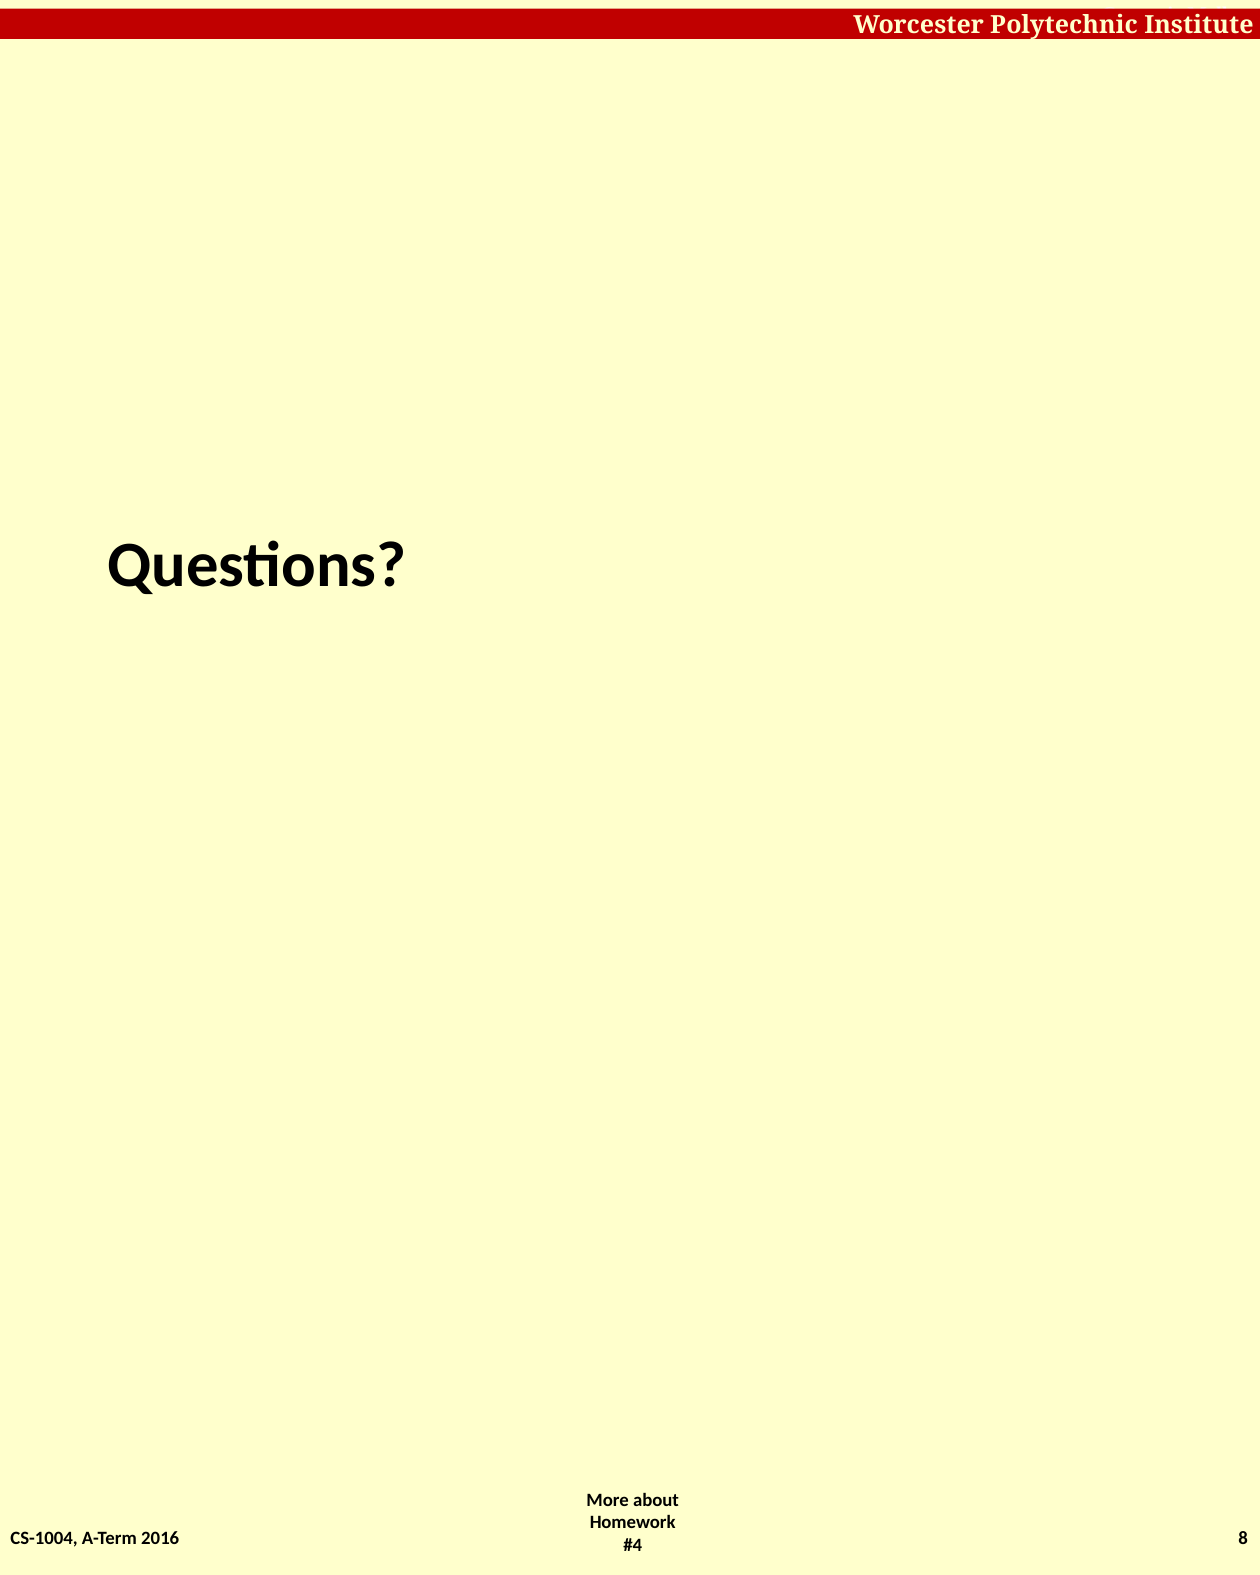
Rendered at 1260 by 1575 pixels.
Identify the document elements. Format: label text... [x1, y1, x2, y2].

slide_number CS-1004, A-Term 2016 [10, 1525, 184, 1549]
footer More about Homework #4 [577, 1531, 683, 1555]
title Questions? [94, 391, 1166, 731]
slide_number 8 [1225, 1525, 1248, 1549]
